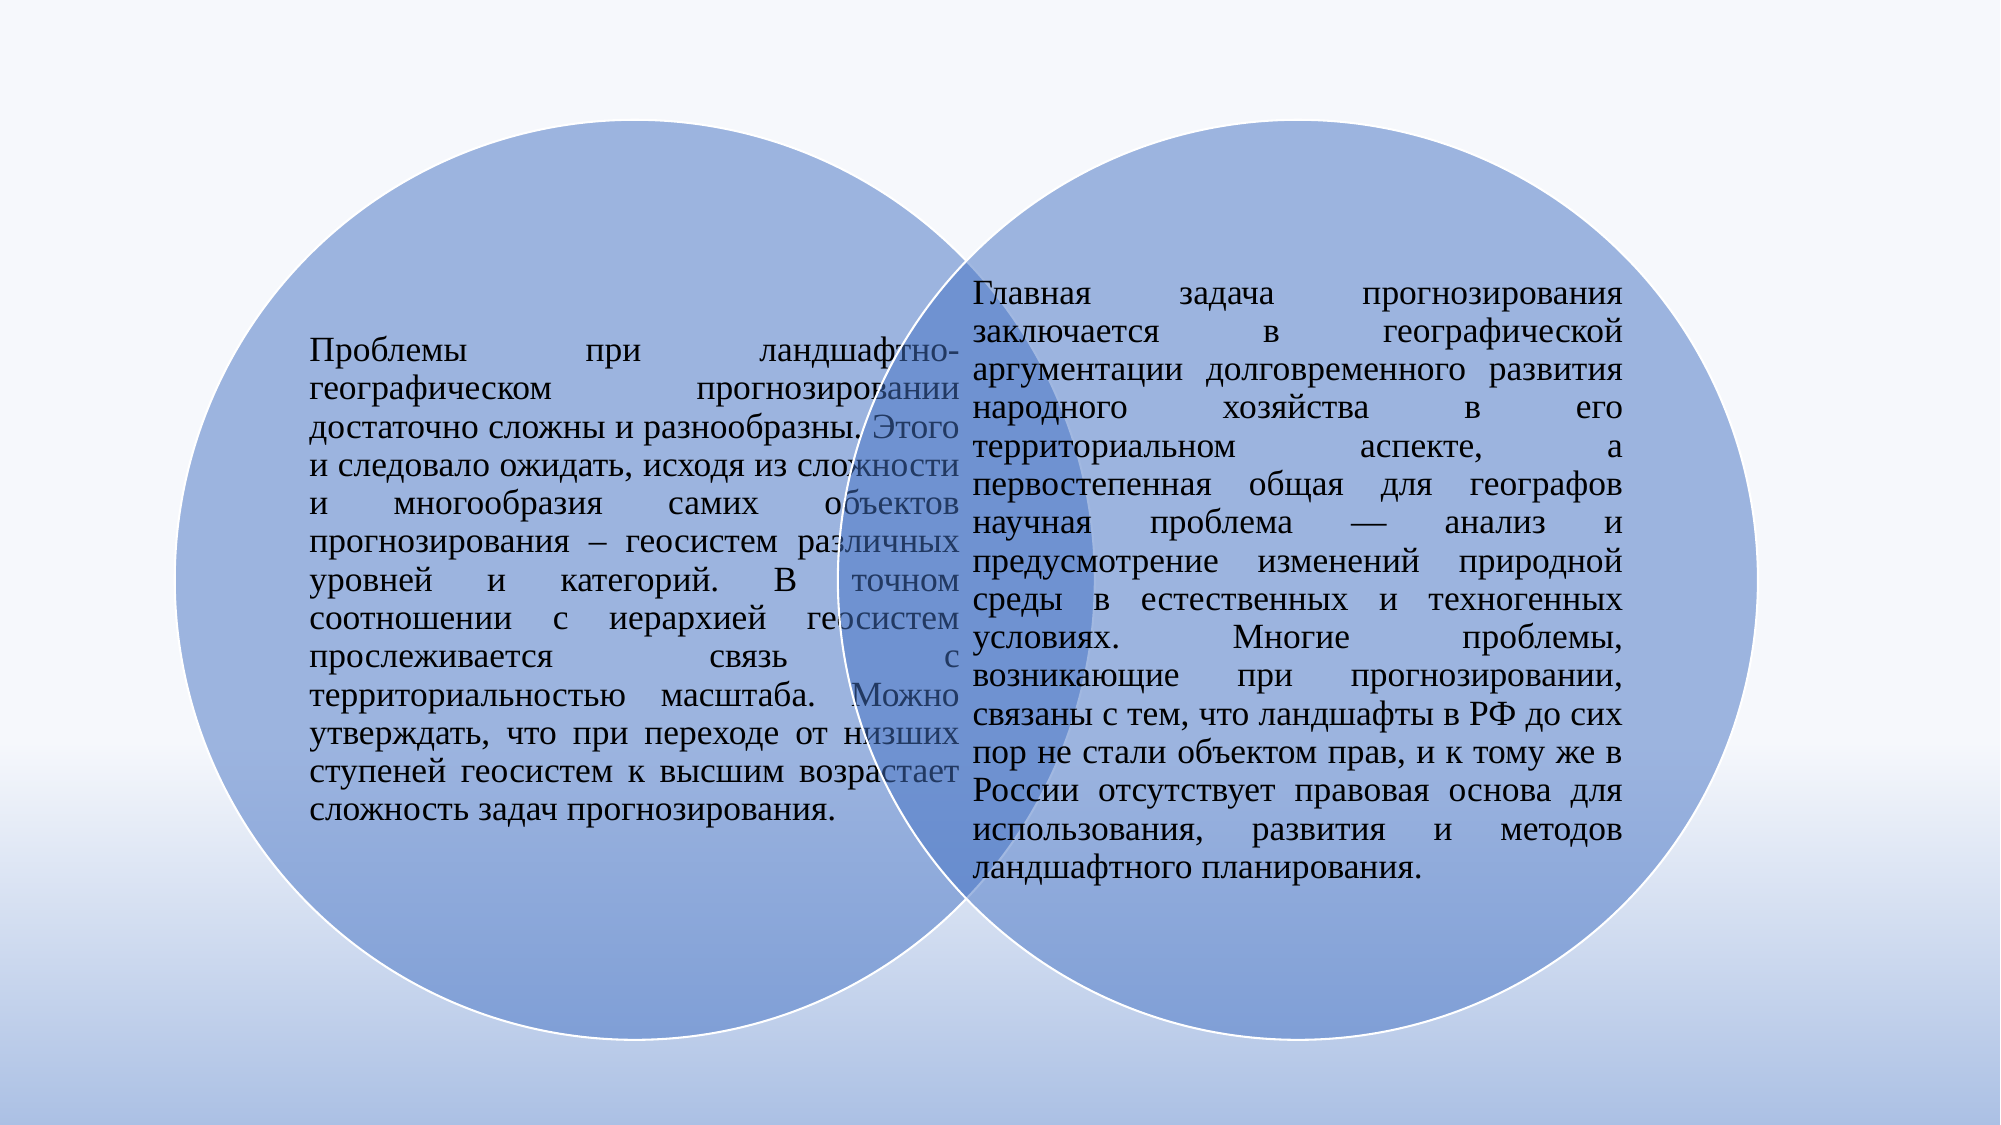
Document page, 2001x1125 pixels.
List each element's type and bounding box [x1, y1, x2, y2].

text_box [137, 112, 1796, 1048]
